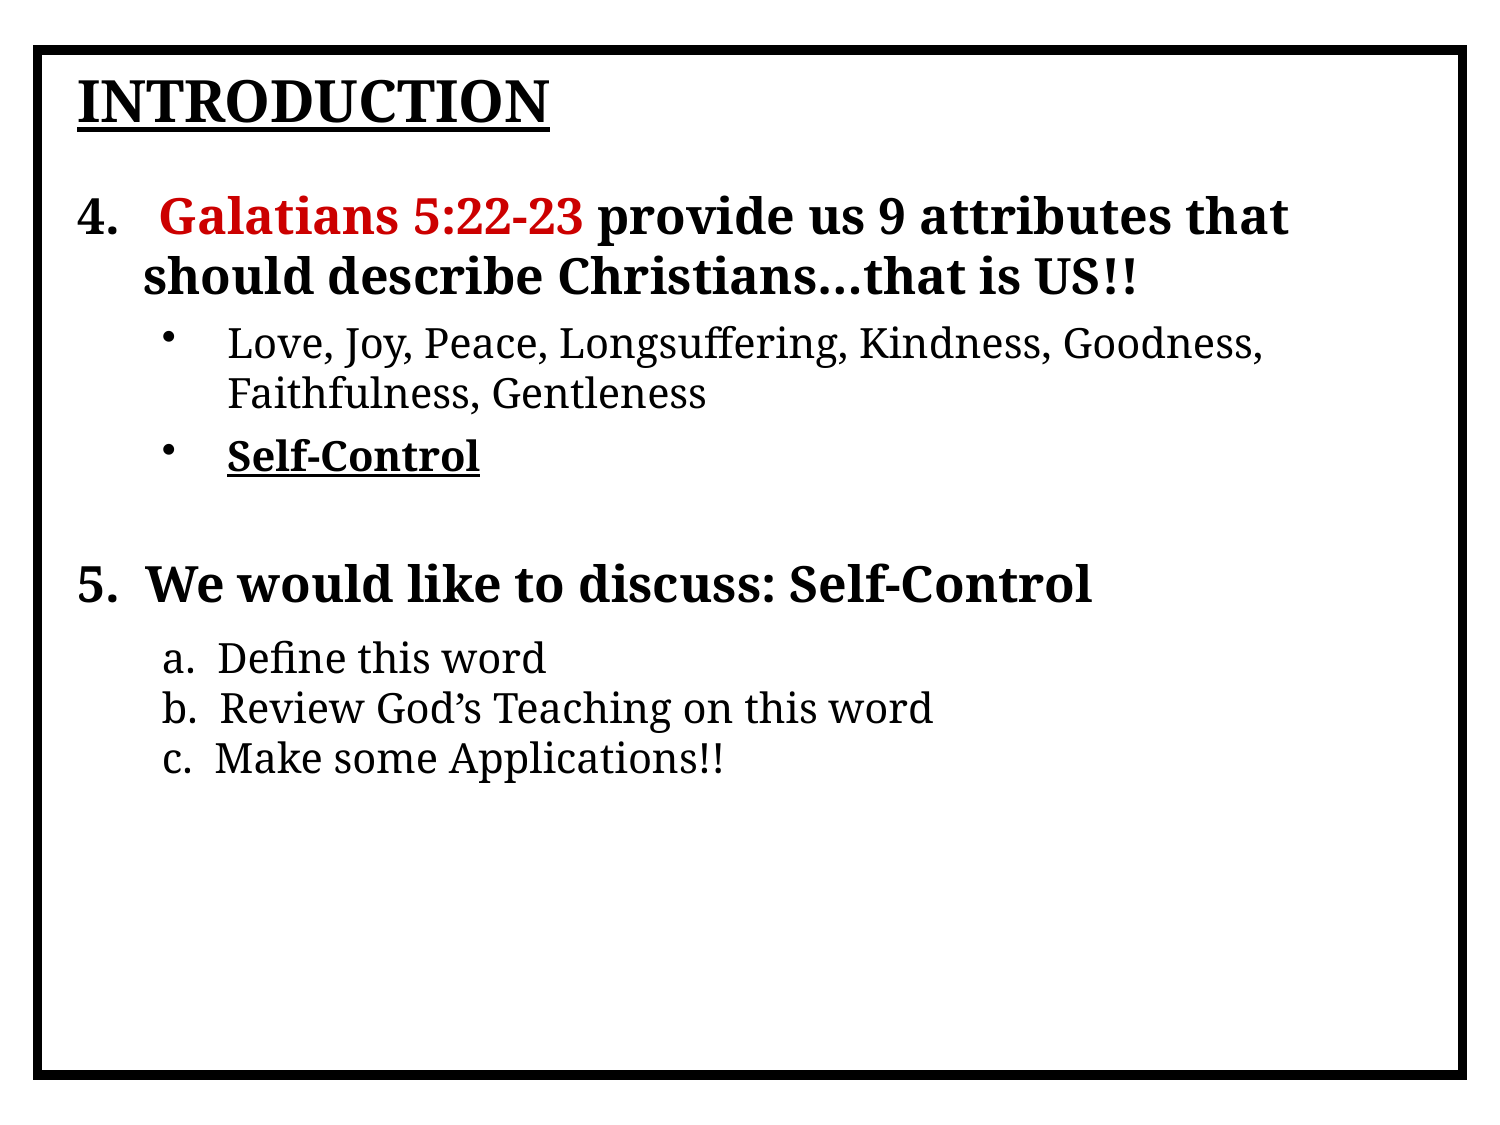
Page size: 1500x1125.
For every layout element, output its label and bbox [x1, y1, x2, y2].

text_box [37, 50, 1463, 1075]
